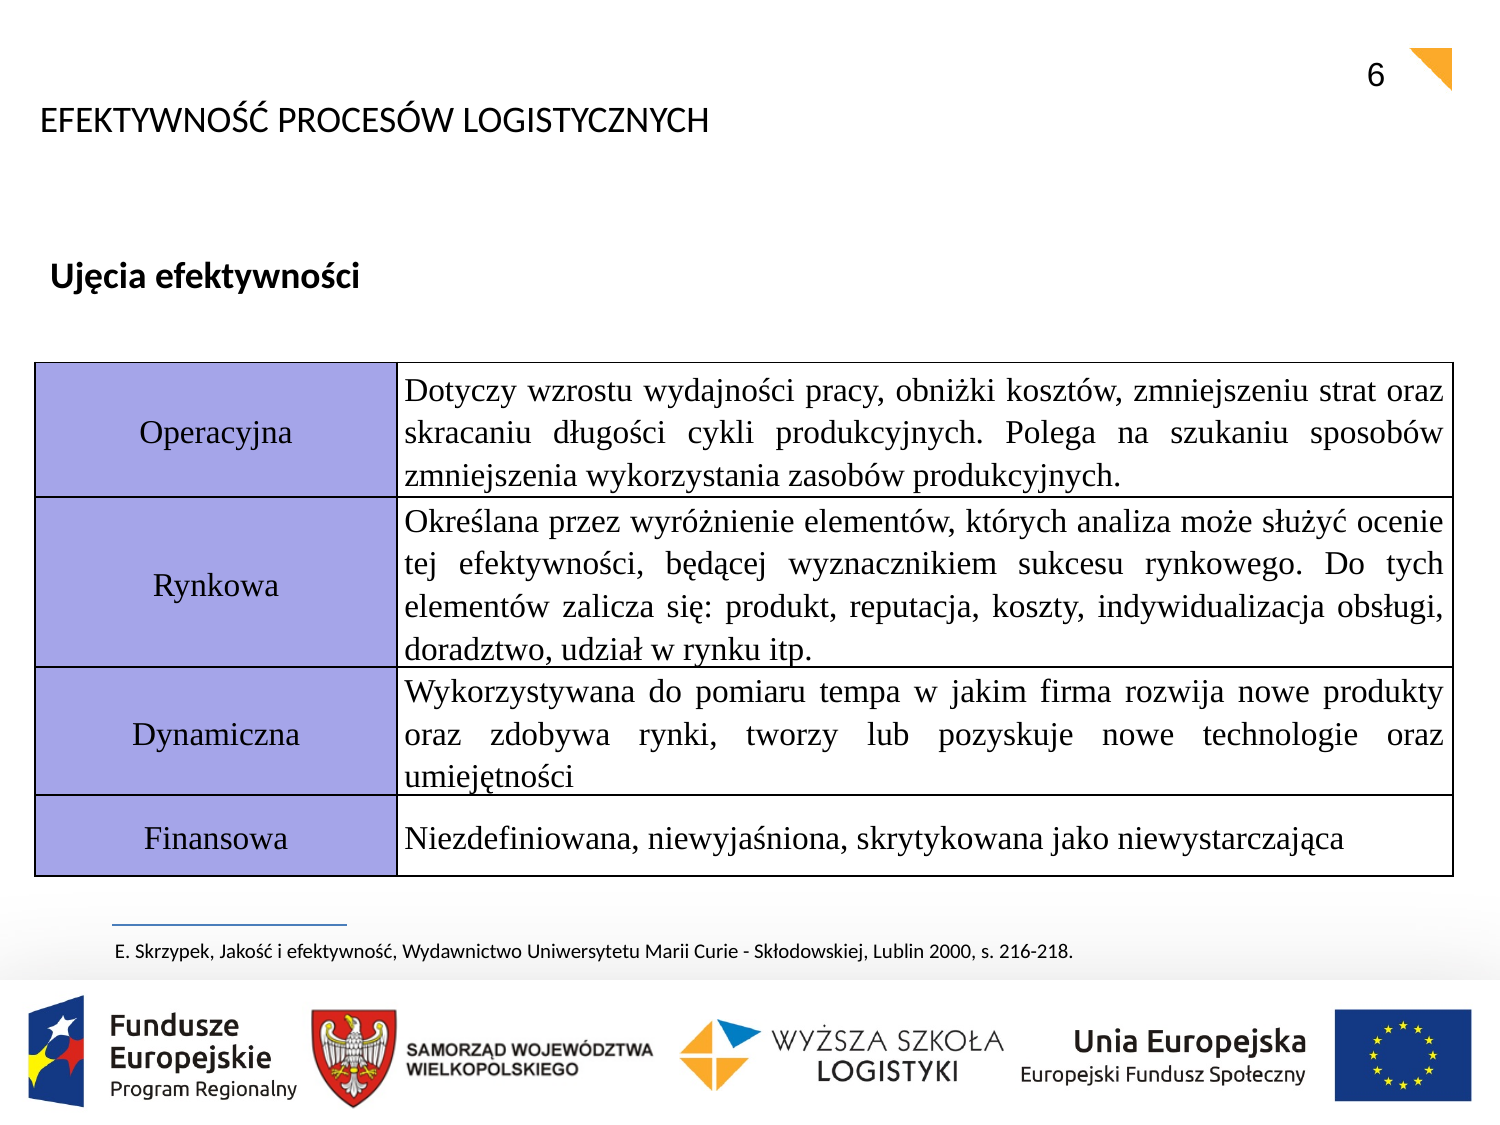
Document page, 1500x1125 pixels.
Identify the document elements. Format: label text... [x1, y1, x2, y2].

text_box EFEKTYWNOŚĆ PROCESÓW LOGISTYCZNYCH [24, 87, 1200, 148]
table_header Operacyjna [36, 363, 396, 496]
text_box Ujęcia efektywności [35, 243, 1386, 319]
table_cell Dynamiczna [36, 668, 396, 794]
table_cell Wykorzystywana do pomiaru tempa w jakim firma rozwija nowe produkty oraz zdobywa rynki, tworzy lub pozyskuje nowe technologie oraz umiejętności [398, 668, 1452, 794]
table_cell Niezdefiniowana, niewyjaśniona, skrytykowana jako niewystarczająca [398, 796, 1452, 875]
picture [0, 0, 1500, 1125]
table_cell Finansowa [36, 796, 396, 875]
table_header Dotyczy wzrostu wydajności pracy, obniżki kosztów, zmniejszeniu strat oraz skracaniu długości cykli produkcyjnych. Polega na szukaniu sposobów zmniejszenia wykorzystania zasobów produkcyjnych. [398, 363, 1452, 496]
slide_number 6 [1050, 34, 1401, 113]
text_box E. Skrzypek, Jakość i efektywność, Wydawnictwo Uniwersytetu Marii Curie - Skłodowskiej, Lublin 2000, s. 216-218. [100, 929, 1412, 970]
table_cell Określana przez wyróżnienie elementów, których analiza może służyć ocenie tej efektywności, będącej wyznacznikiem sukcesu rynkowego. Do tych elementów zalicza się: produkt, reputacja, koszty, indywidualizacja obsługi, doradztwo, udział w rynku itp. [398, 498, 1452, 666]
table_cell Rynkowa [36, 498, 396, 666]
